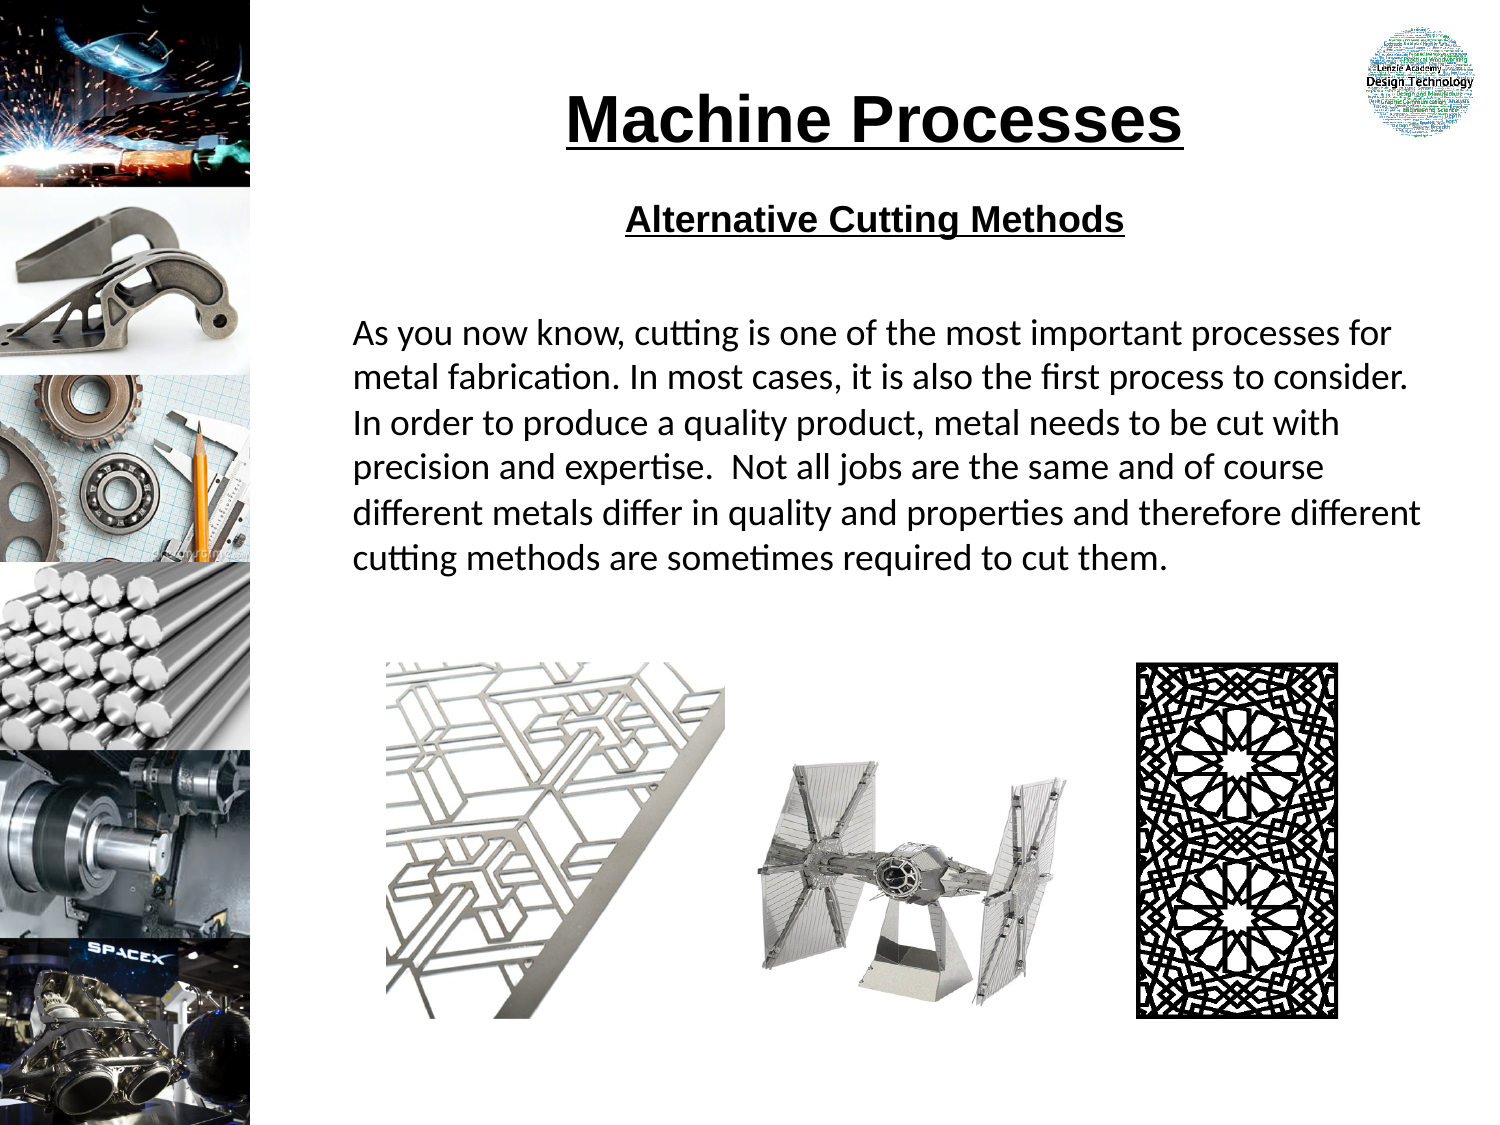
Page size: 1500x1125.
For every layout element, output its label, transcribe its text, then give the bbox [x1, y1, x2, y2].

picture [386, 637, 1401, 1043]
picture [1362, 24, 1478, 140]
text_box Machine Processes [251, 0, 1500, 233]
picture [0, 0, 251, 1125]
text_box As you now know, cutting is one of the most important processes for metal fabrication. In most cases, it is also the first process to consider. In order to produce a quality product, metal needs to be cut with precision and expertise. Not all jobs are the same and of course different metals differ in quality and properties and therefore different cutting methods are sometimes required to cut them. [337, 299, 1475, 650]
text_box Alternative Cutting Methods [254, 233, 1500, 425]
